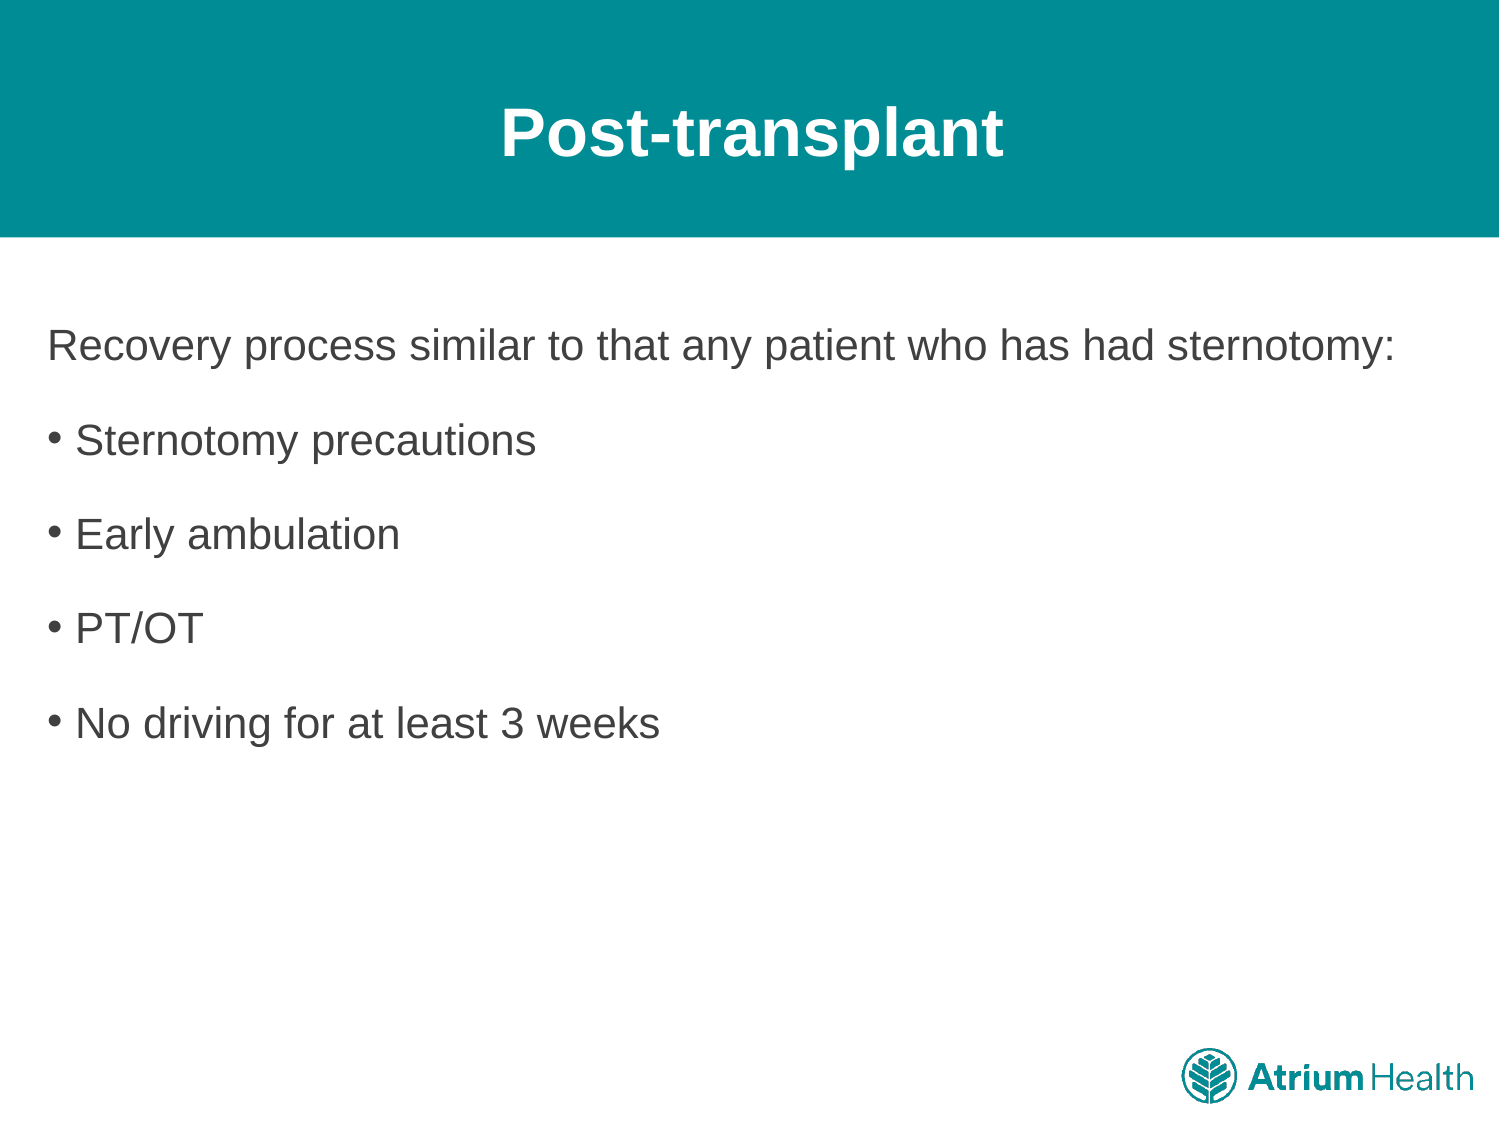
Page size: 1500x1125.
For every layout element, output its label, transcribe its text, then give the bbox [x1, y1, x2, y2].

picture [1154, 1020, 1500, 1125]
list Recovery process similar to that any patient who has had sternotomy: Sternotomy precautions Early ambulation PT/OT No driving for at least 3 weeks [32, 283, 1474, 1014]
title Post-transplant [32, 25, 1474, 244]
